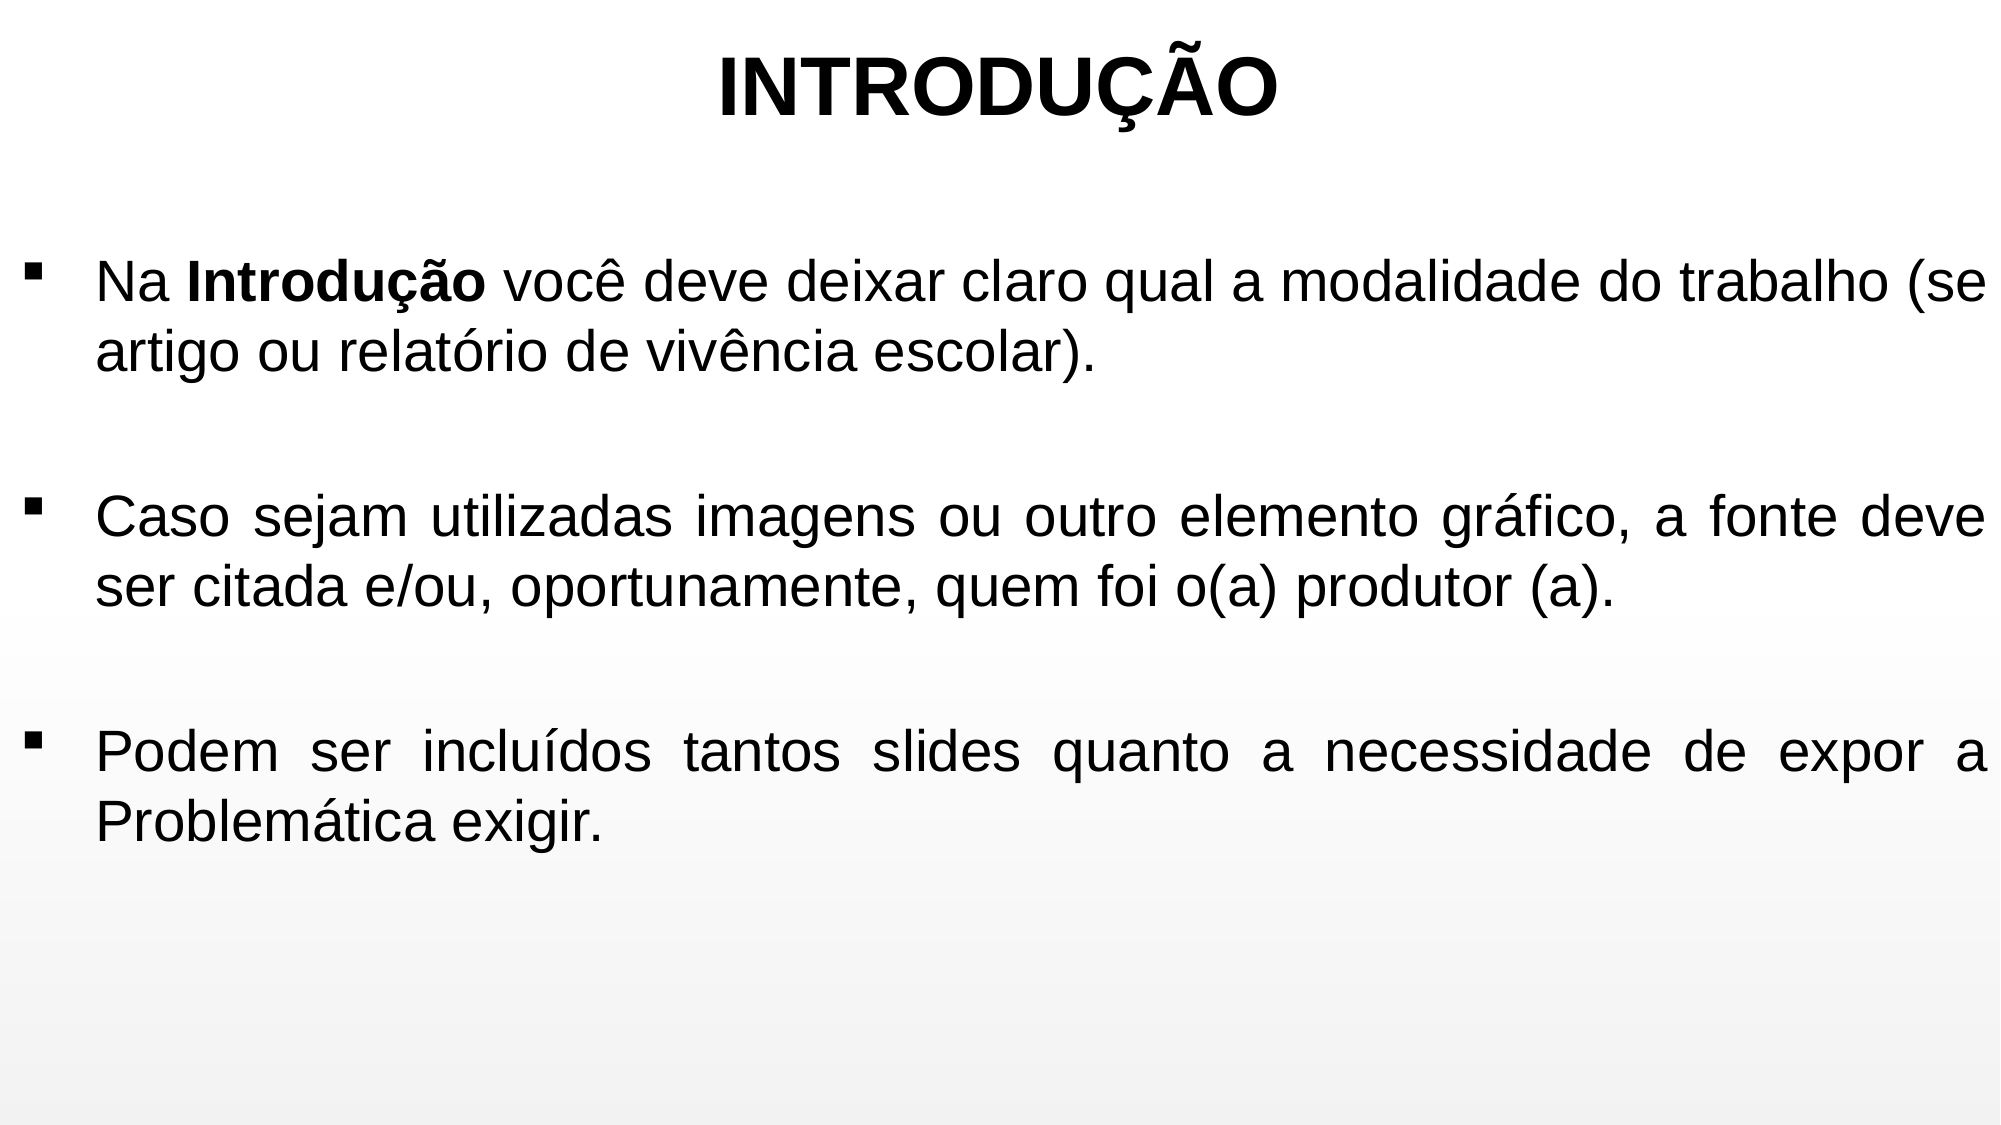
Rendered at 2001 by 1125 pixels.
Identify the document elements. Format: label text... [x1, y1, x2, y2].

title INTRODUÇÃO [0, 0, 2000, 142]
text_box Na Introdução você deve deixar claro qual a modalidade do trabalho (se artigo ou relatório de vivência escolar). Caso sejam utilizadas imagens ou outro elemento gráfico, a fonte deve ser citada e/ou, oportunamente, quem foi o(a) produtor (a). Podem ser incluídos tantos slides quanto a necessidade de expor a Problemática exigir. [5, 236, 2000, 1125]
